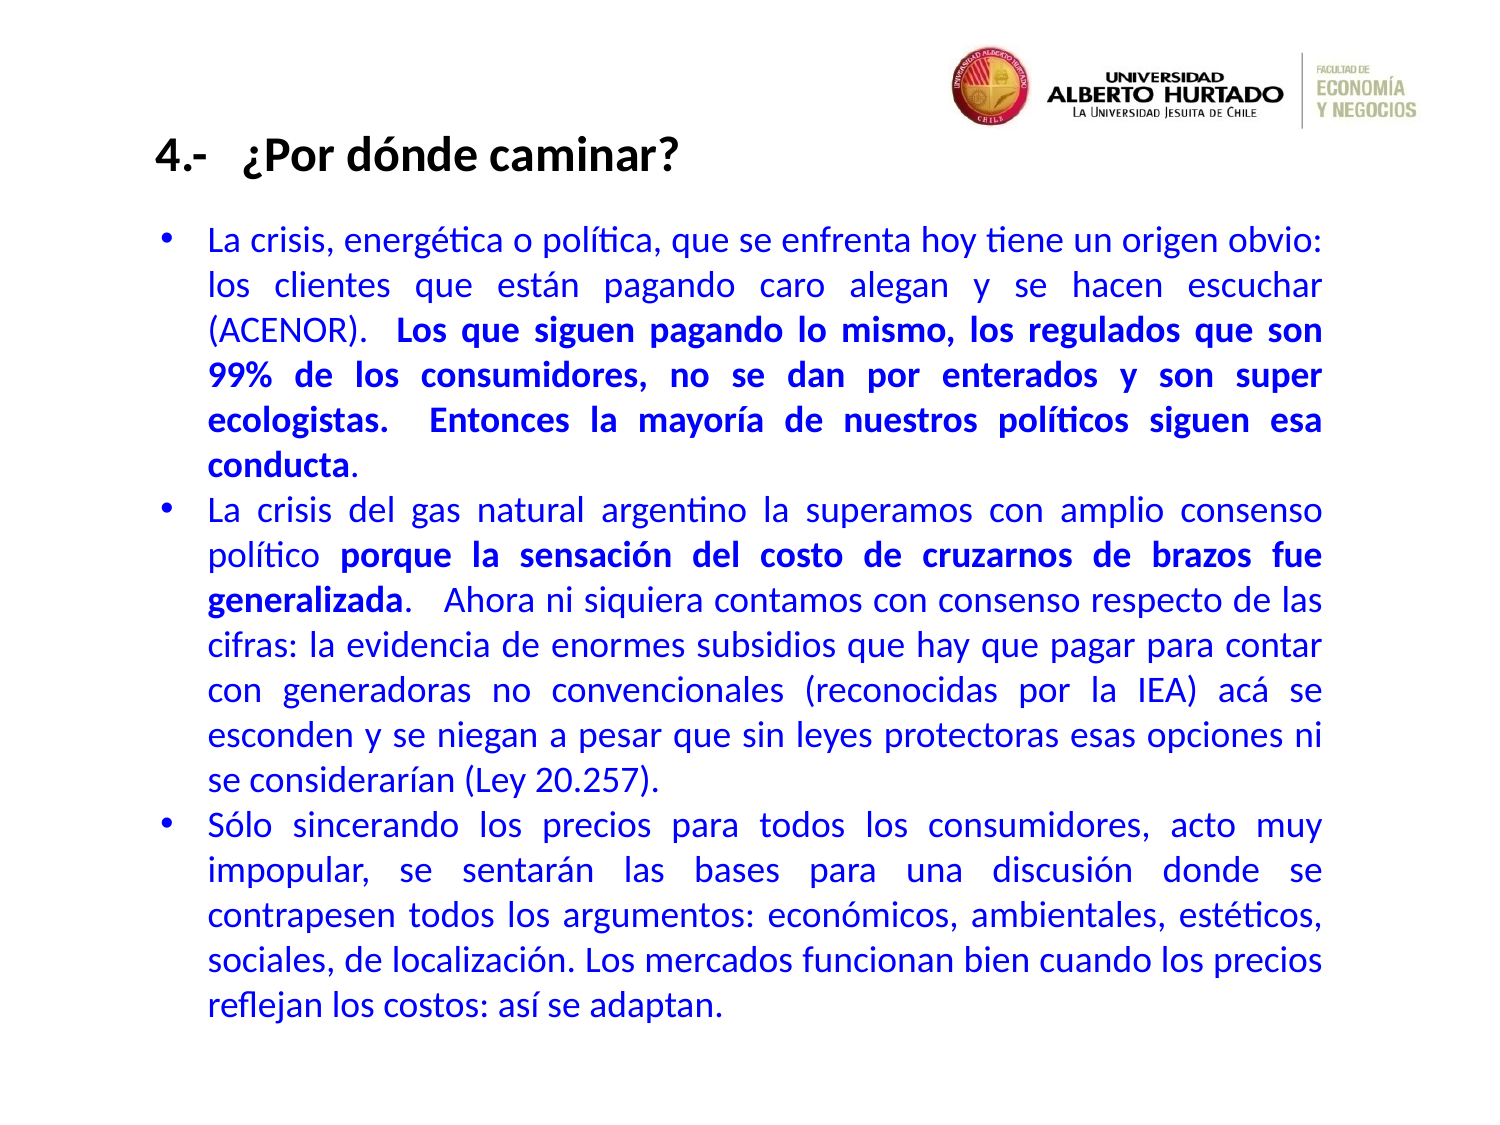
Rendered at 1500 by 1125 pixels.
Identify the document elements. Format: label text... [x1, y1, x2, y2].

text_box 4.- ¿Por dónde caminar? [141, 114, 708, 190]
text_box La crisis, energética o política, que se enfrenta hoy tiene un origen obvio: los clientes que están pagando caro alegan y se hacen escuchar (ACENOR). Los que siguen pagando lo mismo, los regulados que son 99% de los consumidores, no se dan por enterados y son super ecologistas. Entonces la mayoría de nuestros políticos siguen esa conducta. La crisis del gas natural argentino la superamos con amplio consenso político porque la sensación del costo de cruzarnos de brazos fue generalizada. Ahora ni siquiera contamos con consenso respecto de las cifras: la evidencia de enormes subsidios que hay que pagar para contar con generadoras no convencionales (reconocidas por la IEA) acá se esconden y se niegan a pesar que sin leyes protectoras esas opciones ni se considerarían (Ley 20.257). Sólo sincerando los precios para todos los consumidores, acto muy impopular, se sentarán las bases para una discusión donde se contrapesen todos los argumentos: económicos, ambientales, estéticos, sociales, de localización. Los mercados funcionan bien cuando los precios reflejan los costos: así se adaptan. [145, 208, 1339, 1033]
picture [934, 30, 1451, 153]
